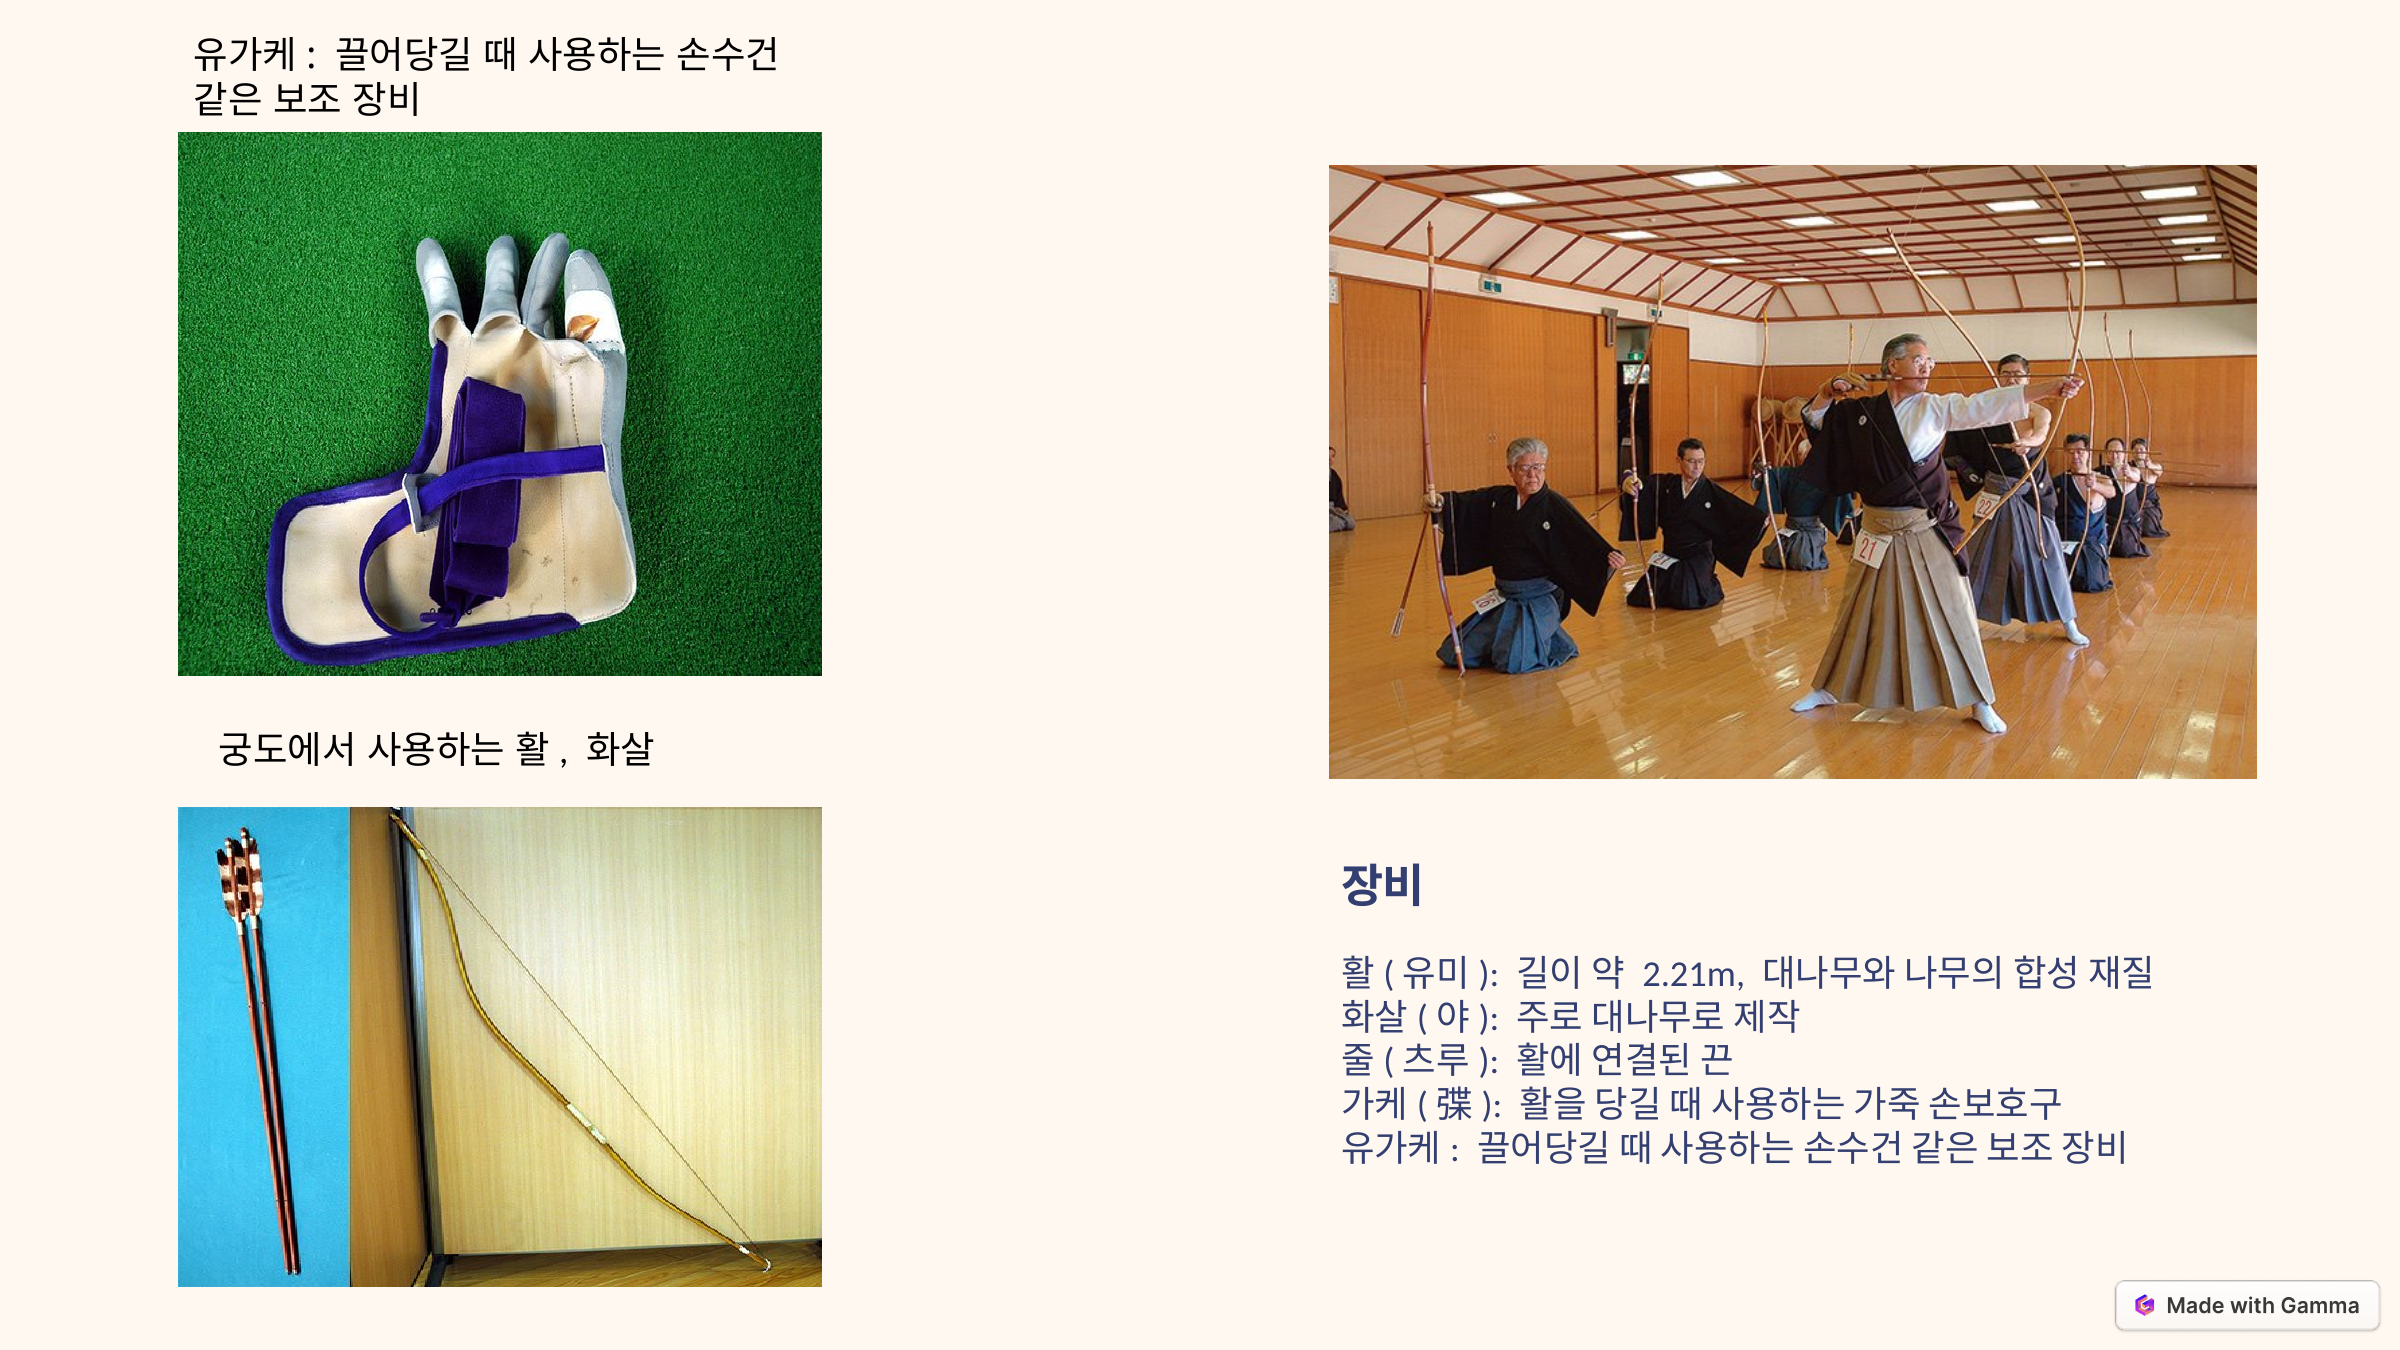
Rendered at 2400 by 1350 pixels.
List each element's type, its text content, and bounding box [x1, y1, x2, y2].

text_box 유가케: 끌어당길 때 사용하는 손수건 같은 보조 장비 [179, 23, 824, 129]
picture [178, 132, 822, 676]
text_box 장비 [1341, 854, 1807, 913]
picture [2106, 1271, 2389, 1339]
picture [1329, 165, 2257, 779]
picture [178, 807, 822, 1287]
text_box 활(유미): 길이 약 2.21m, 대나무와 나무의 합성 재질 화살(야): 주로 대나무로 제작 줄(츠루): 활에 연결된 끈 가케(弽): 활을 당길 때 사용하는 가죽 손보호구 유가케: 끌어당길 때 사용하는 손수건 같은 보조 장비 [1341, 950, 2366, 1010]
text_box 궁도에서 사용하는 활, 화살 [203, 718, 745, 778]
